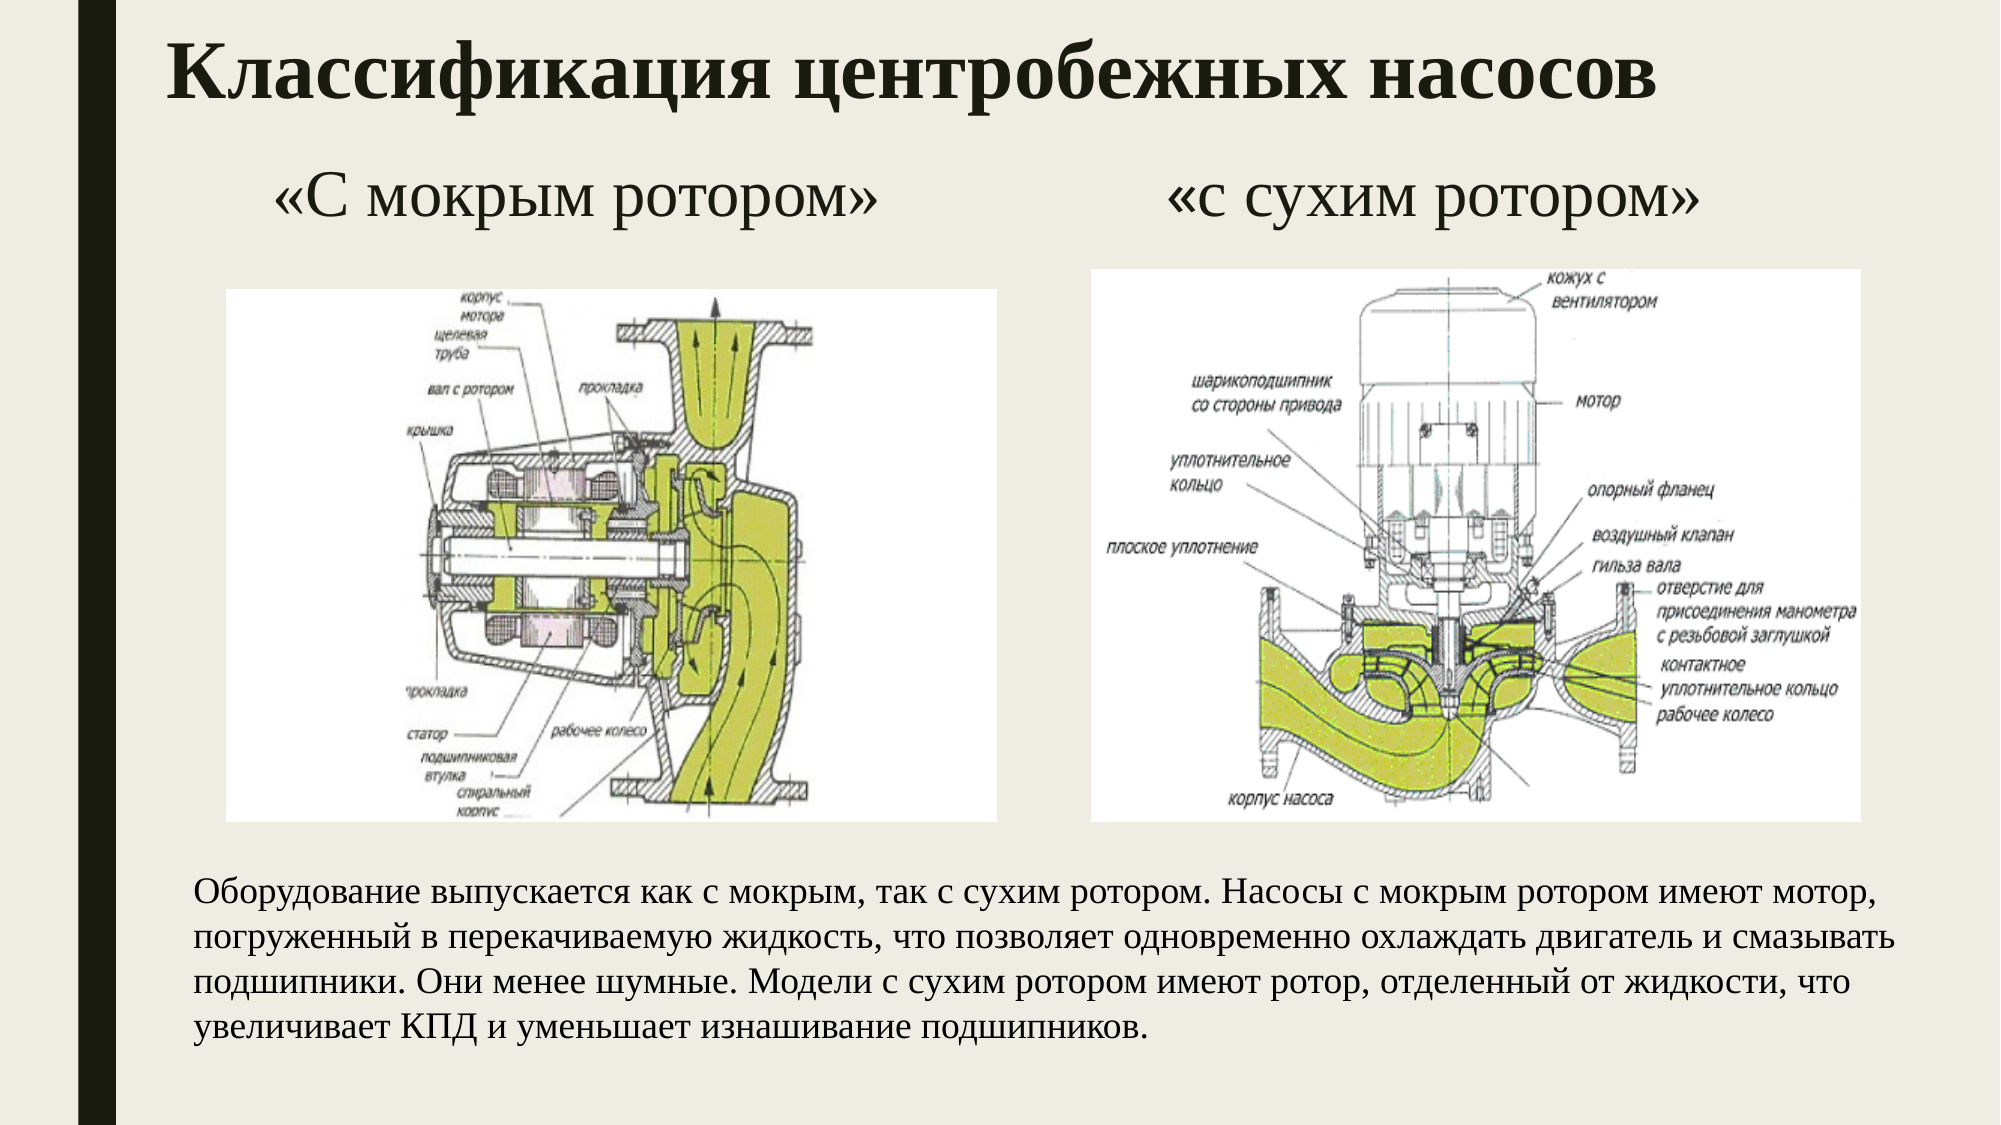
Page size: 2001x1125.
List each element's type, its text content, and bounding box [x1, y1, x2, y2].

title Классификация центробежных насосов [151, 19, 1943, 168]
list «с сухим ротором» [1070, 141, 1800, 238]
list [1091, 269, 1861, 822]
list «С мокрым ротором» [212, 141, 942, 238]
text_box Оборудование выпускается как с мокрым, так с сухим ротором. Насосы с мокрым ротором имеют мотор, погруженный в перекачиваемую жидкость, что позволяет одновременно охлаждать двигатель и смазывать подшипники. Они менее шумные. Модели с сухим ротором имеют ротор, отделенный от жидкости, что увеличивает КПД и уменьшает изнашивание подшипников. [178, 858, 1943, 1054]
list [226, 289, 997, 822]
